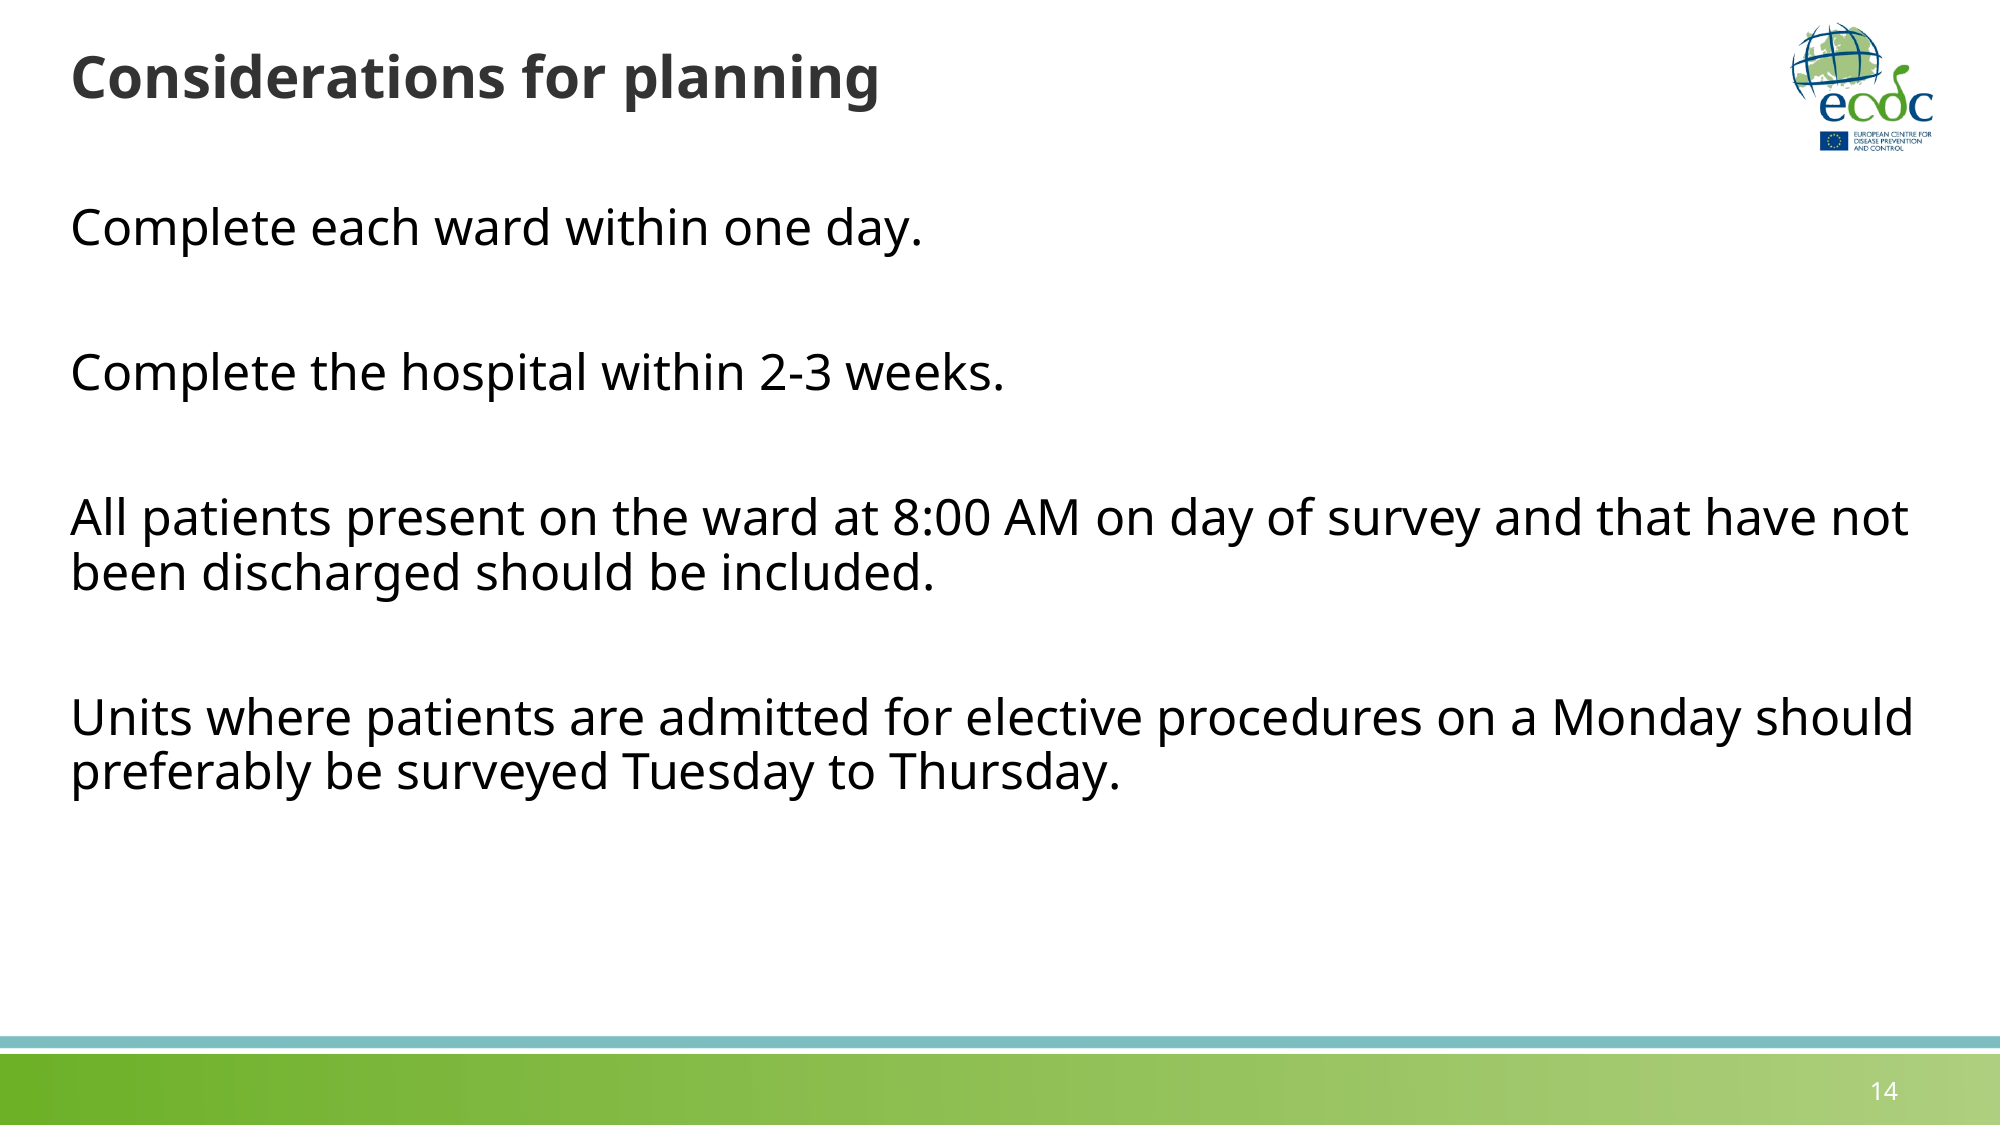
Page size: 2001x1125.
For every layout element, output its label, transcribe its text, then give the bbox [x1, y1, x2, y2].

picture [0, 0, 2000, 1125]
slide_number 14 [1494, 1062, 1914, 1123]
title Considerations for planning [70, 48, 1764, 180]
list Complete each ward within one day. Complete the hospital within 2-3 weeks. All patients present on the ward at 8:00 AM on day of survey and that have not been discharged should be included. Units where patients are admitted for elective procedures on a Monday should preferably be surveyed Tuesday to Thursday. [70, 201, 1936, 1025]
